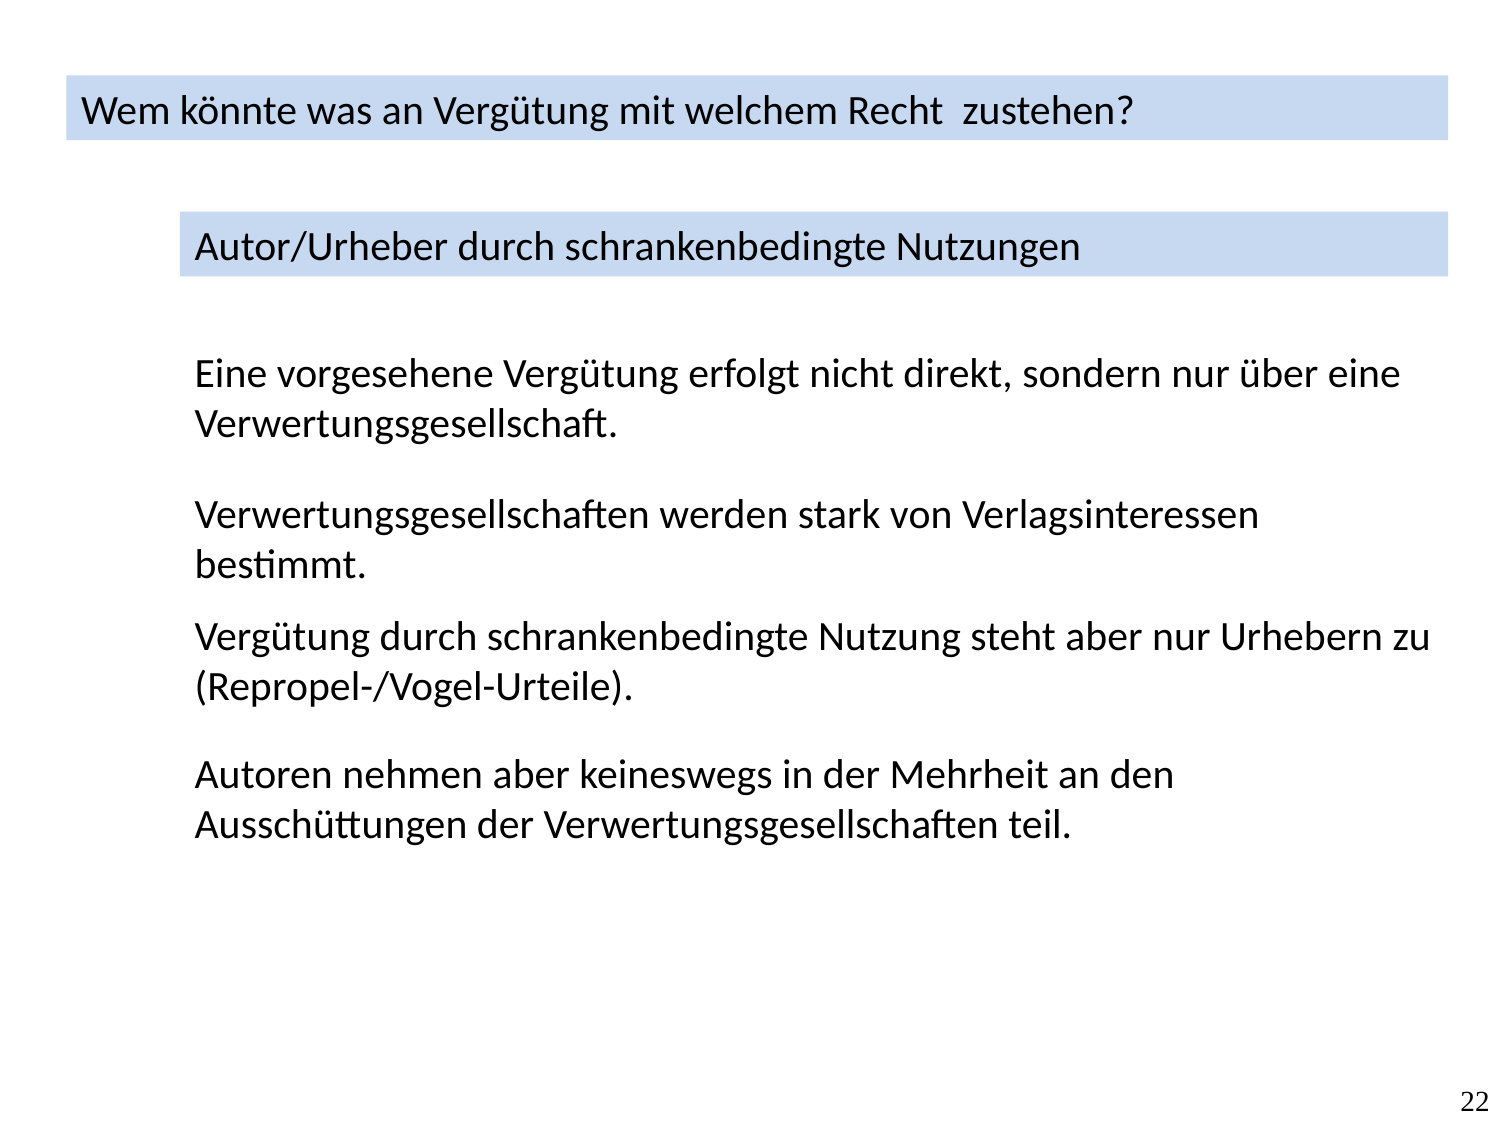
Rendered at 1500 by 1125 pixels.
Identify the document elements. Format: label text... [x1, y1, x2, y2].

text_box Wem könnte was an Vergütung mit welchem Recht zustehen? [66, 75, 1449, 141]
text_box Verwertungsgesellschaften werden stark von Verlagsinteressen bestimmt. [179, 479, 1449, 594]
text_box Vergütung durch schrankenbedingte Nutzung steht aber nur Urhebern zu (Repropel-/Vogel-Urteile). [179, 601, 1449, 717]
text_box Autoren nehmen aber keineswegs in der Mehrheit an den Ausschüttungen der Verwertungsgesellschaften teil. [179, 739, 1449, 855]
text_box Eine vorgesehene Vergütung erfolgt nicht direkt, sondern nur über eine Verwertungsgesellschaft. [179, 338, 1449, 454]
text_box Autor/Urheber durch schrankenbedingte Nutzungen [179, 211, 1449, 277]
